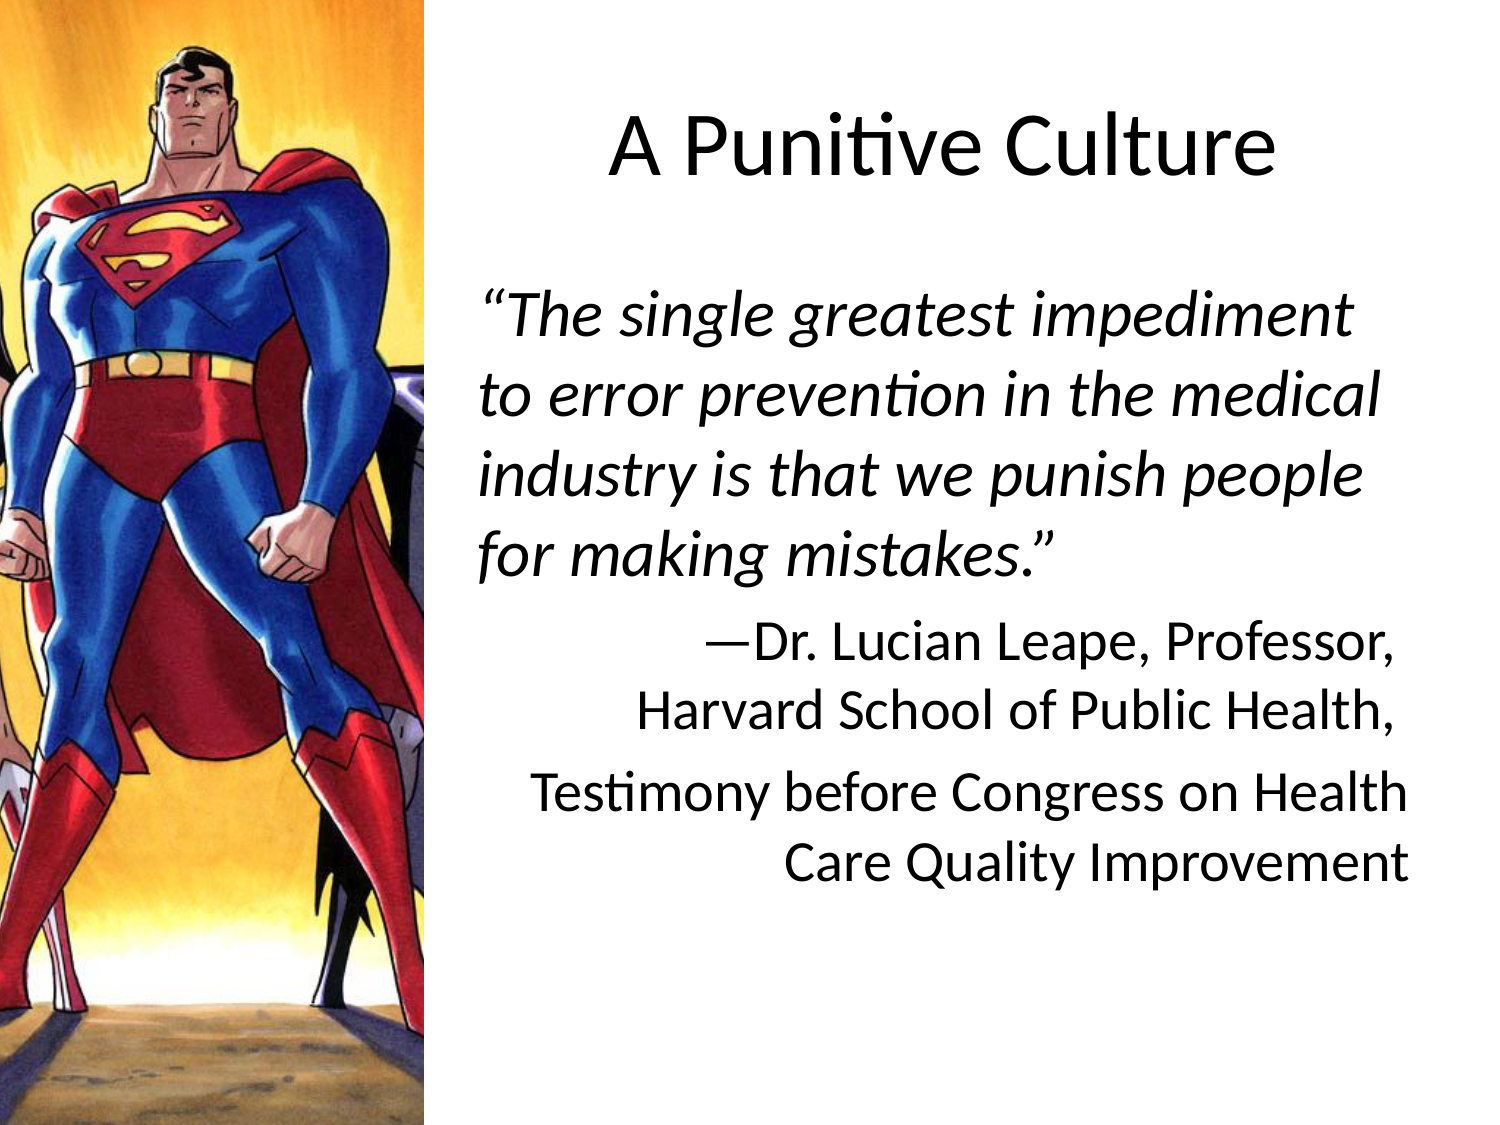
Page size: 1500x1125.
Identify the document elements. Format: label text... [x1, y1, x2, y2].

title A Punitive Culture [462, 45, 1425, 233]
picture [0, 0, 425, 1125]
list “The single greatest impediment to error prevention in the medical industry is that we punish people for making mistakes.” —Dr. Lucian Leape, Professor, Harvard School of Public Health, Testimony before Congress on Health Care Quality Improvement [462, 262, 1425, 1005]
